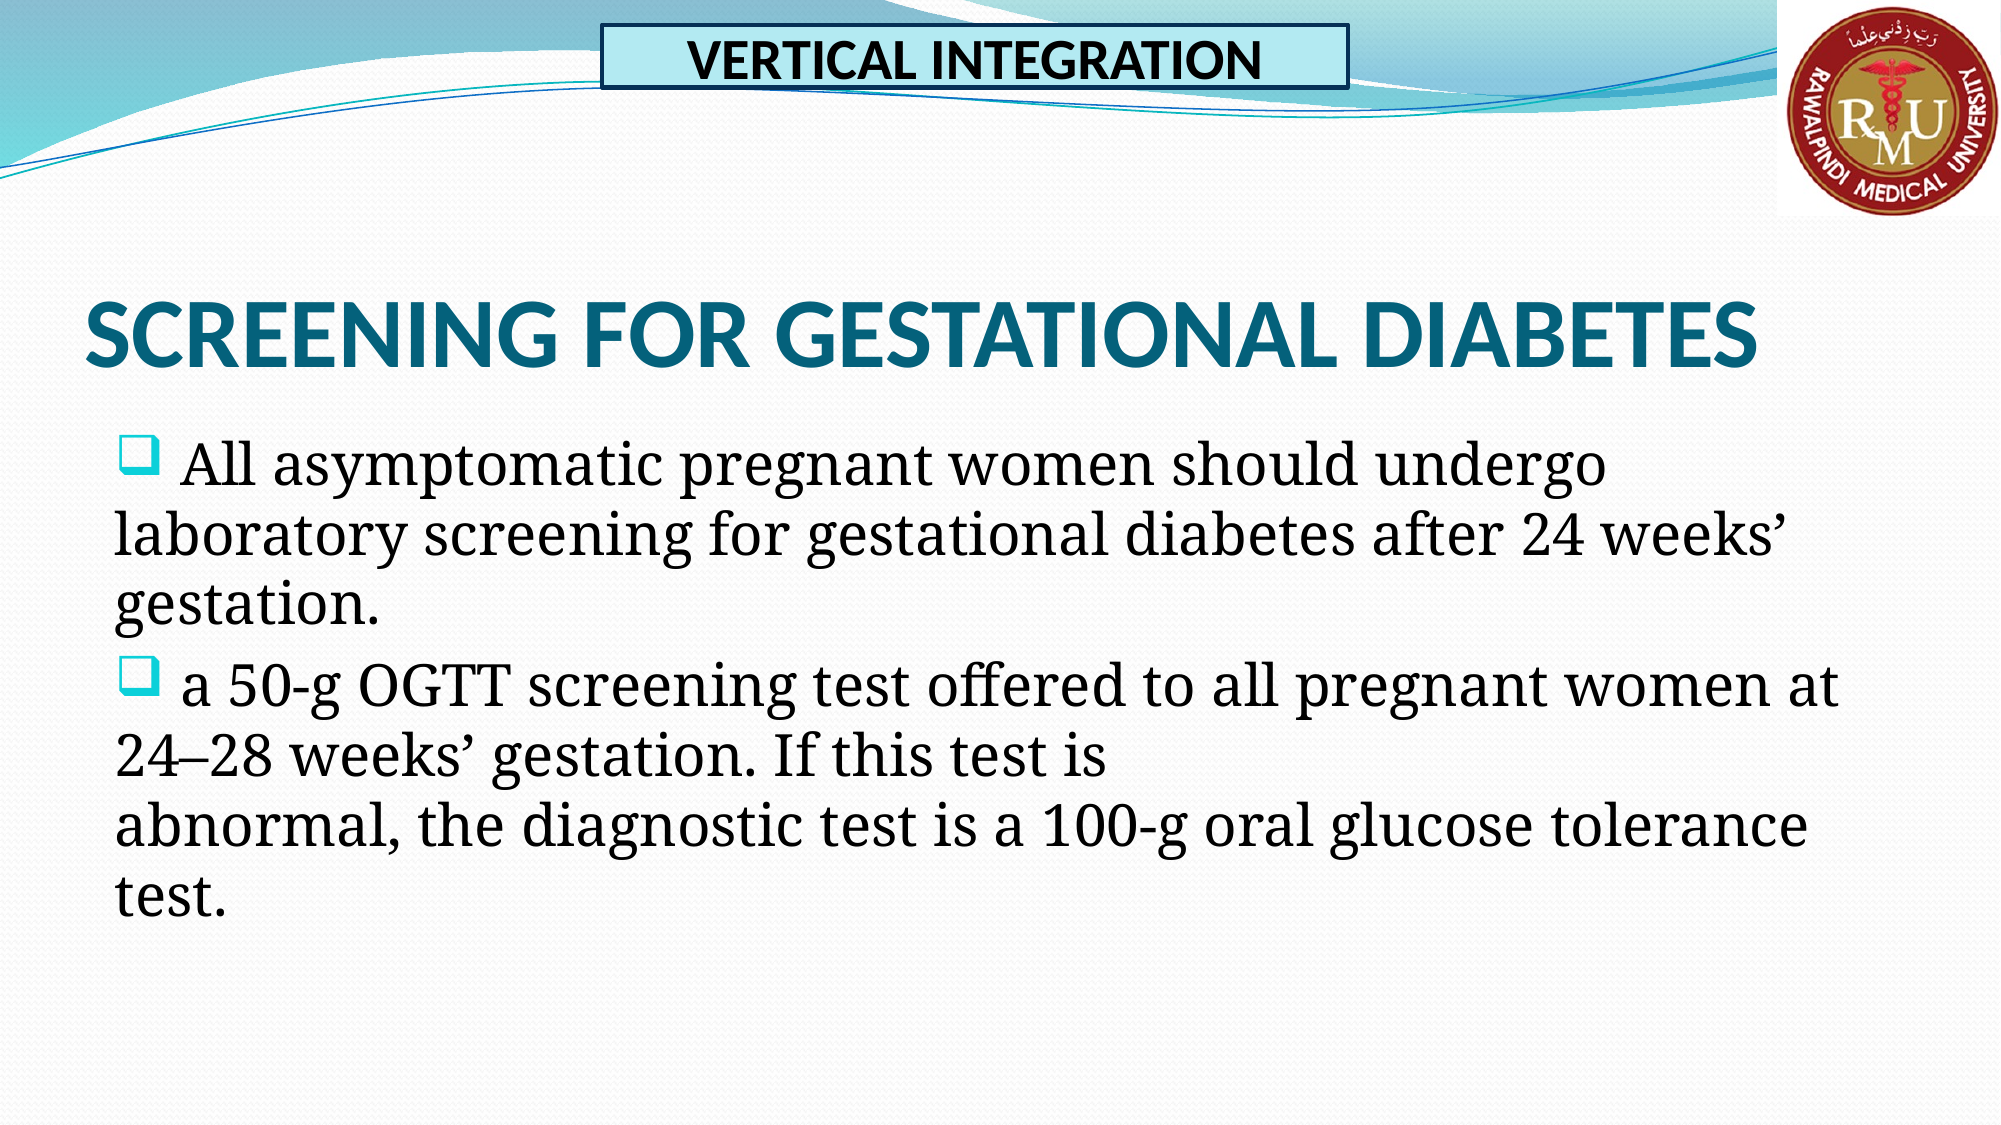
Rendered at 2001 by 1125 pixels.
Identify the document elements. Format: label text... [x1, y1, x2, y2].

picture [1776, 0, 2000, 217]
list All asymptomatic pregnant women should undergo laboratory screening for gestational diabetes after 24 weeks’ gestation. a 50-g OGTT screening test offered to all pregnant women at 24–28 weeks’ gestation. If this test is abnormal, the diagnostic test is a 100-g oral glucose tolerance test. [99, 317, 1900, 1038]
title SCREENING FOR GESTATIONAL DIABETES [84, 250, 1885, 388]
text_box VERTICAL INTEGRATION [600, 23, 1350, 90]
